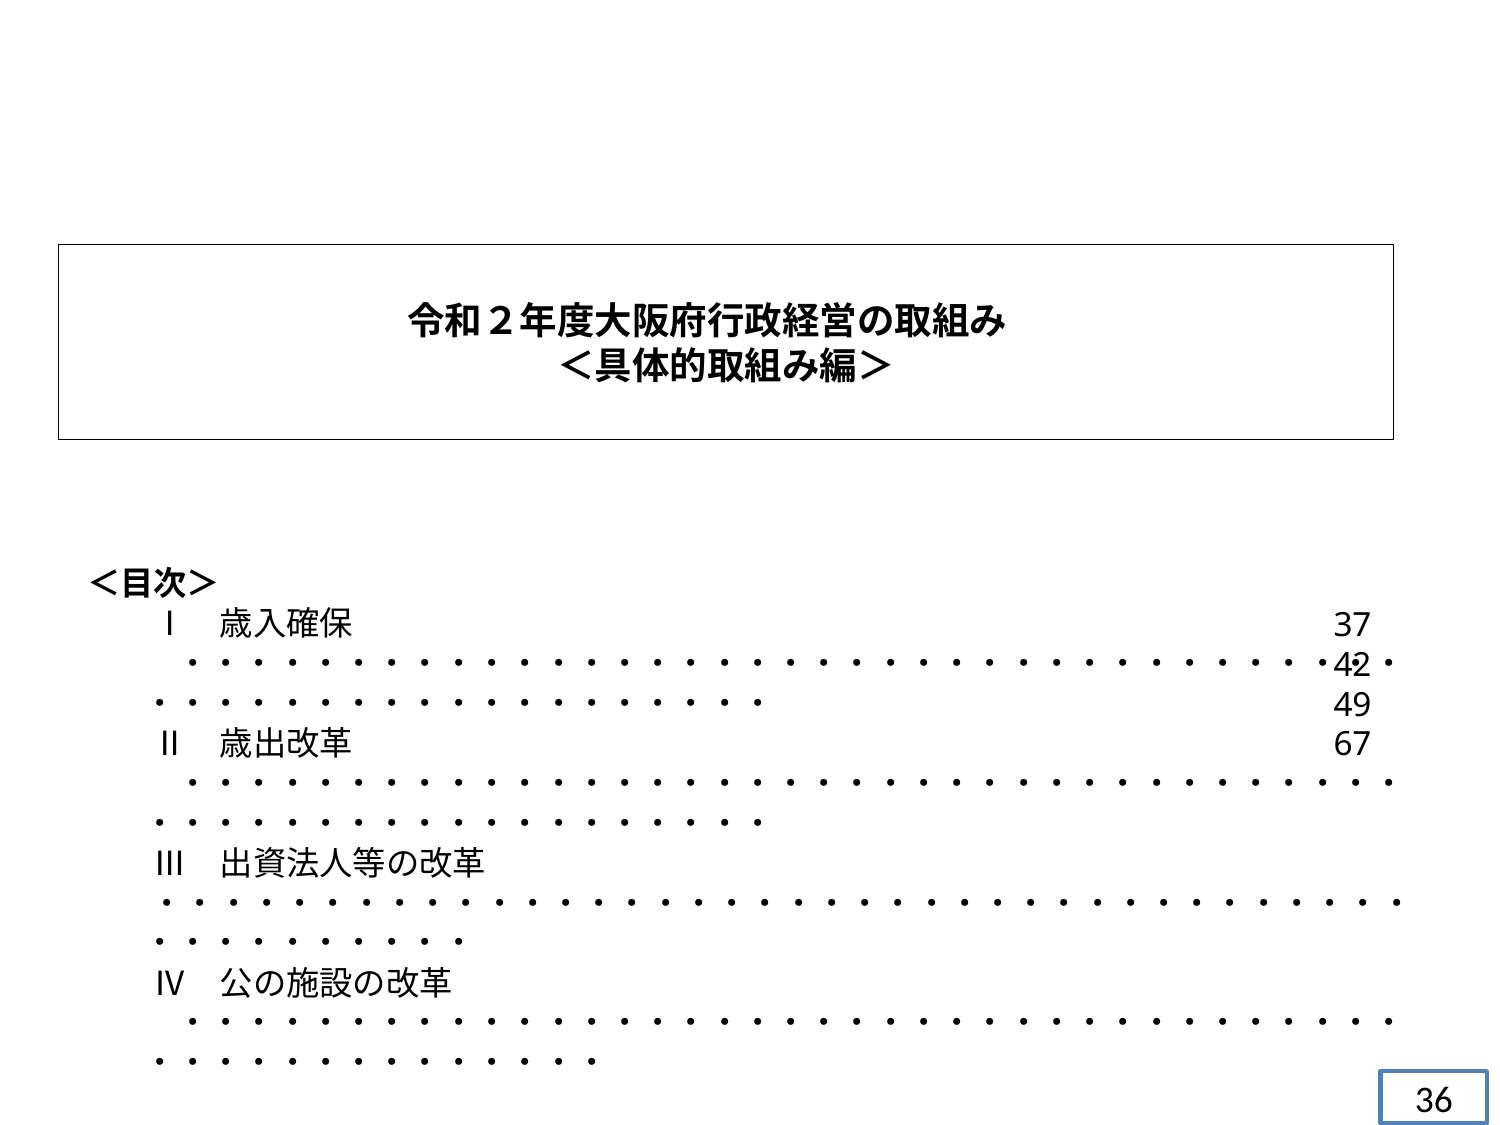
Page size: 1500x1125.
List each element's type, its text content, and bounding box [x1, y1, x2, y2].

text_box 令和２年度大阪府行政経営の取組み ＜具体的取組み編＞ [58, 244, 1394, 440]
text_box 37 42 49 67 [1274, 595, 1387, 770]
text_box 36 [1378, 1069, 1489, 1125]
text_box ＜目次＞ Ⅰ 歳入確保 ・・・・・・・・・・・・・・・・・・・・・・・・・・・・・・・・・・・・・・・・・・・・・・・・・・・・・・・・ Ⅱ 歳出改革 ・・・・・・・・・・・・・・・・・・・・・・・・・・・・・・・・・・・・・・・・・・・・・・・・・・・・・・・・ Ⅲ 出資法人等の改革 ・・・・・・・・・・・・・・・・・・・・・・・・・・・・・・・・・・・・・・・・・・・・・・・・ Ⅳ 公の施設の改革 ・・・・・・・・・・・・・・・・・・・・・・・・・・・・・・・・・・・・・・・・・・・・・・・・・・・ [72, 555, 1439, 1089]
